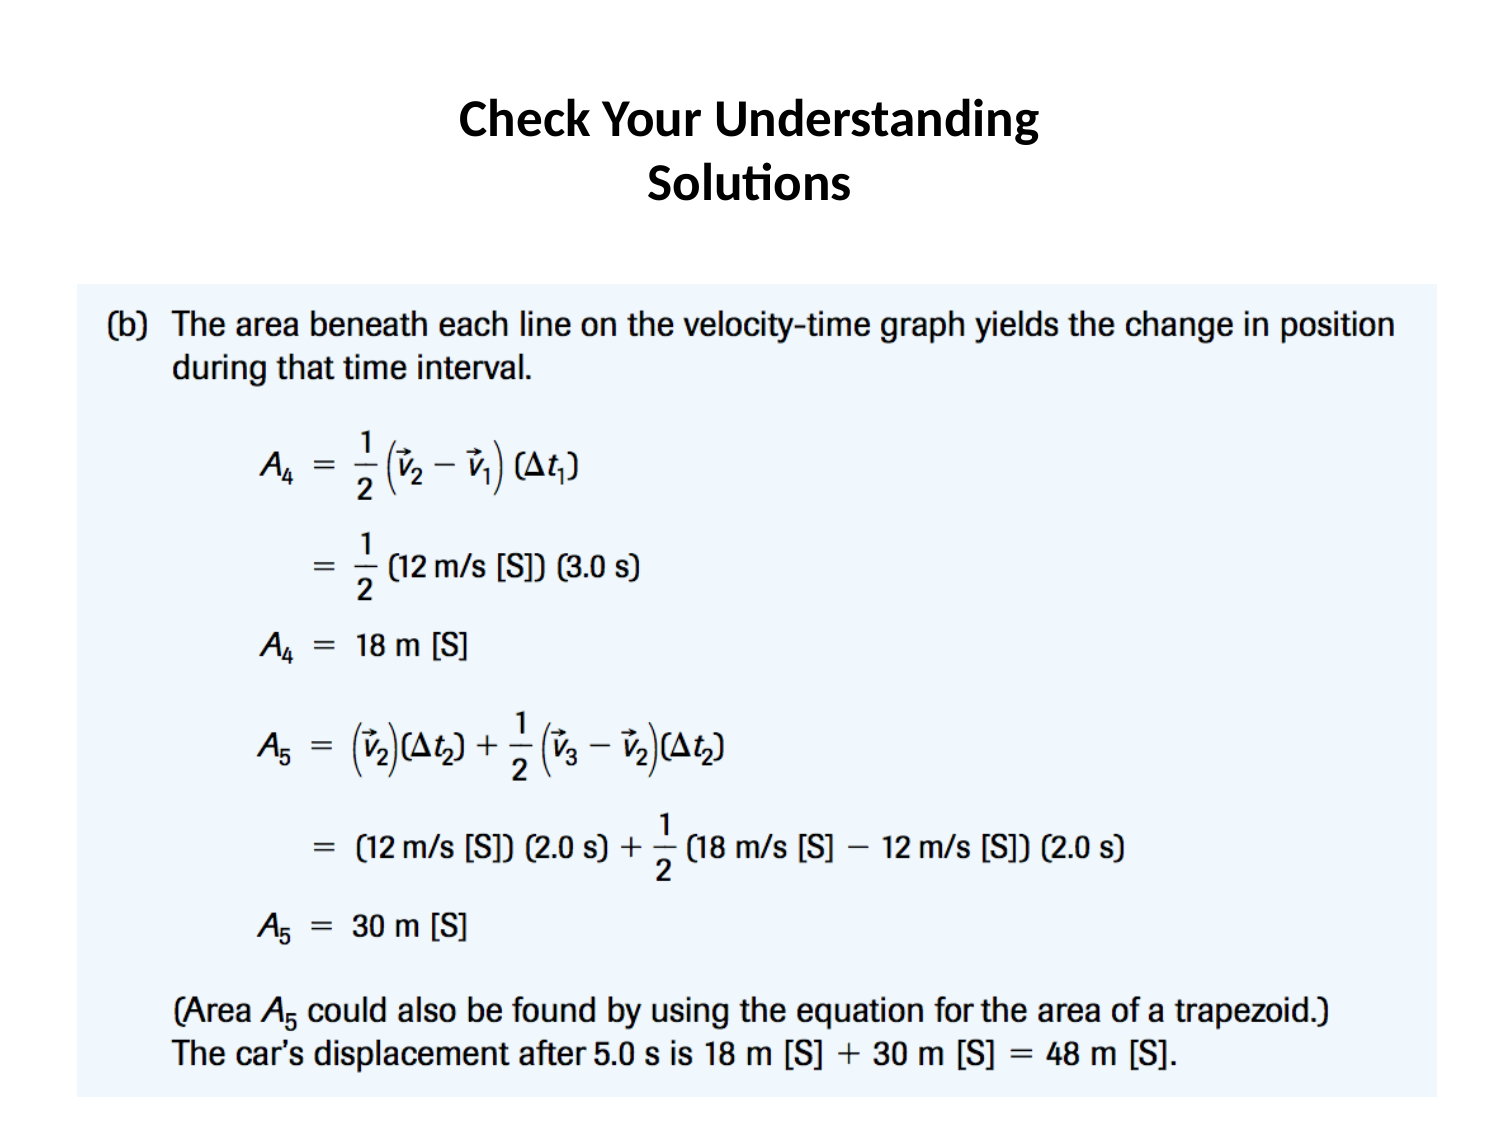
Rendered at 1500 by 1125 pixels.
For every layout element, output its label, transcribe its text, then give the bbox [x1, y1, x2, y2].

title Check Your Understanding Solutions [0, 75, 1500, 219]
picture [76, 284, 1437, 1097]
